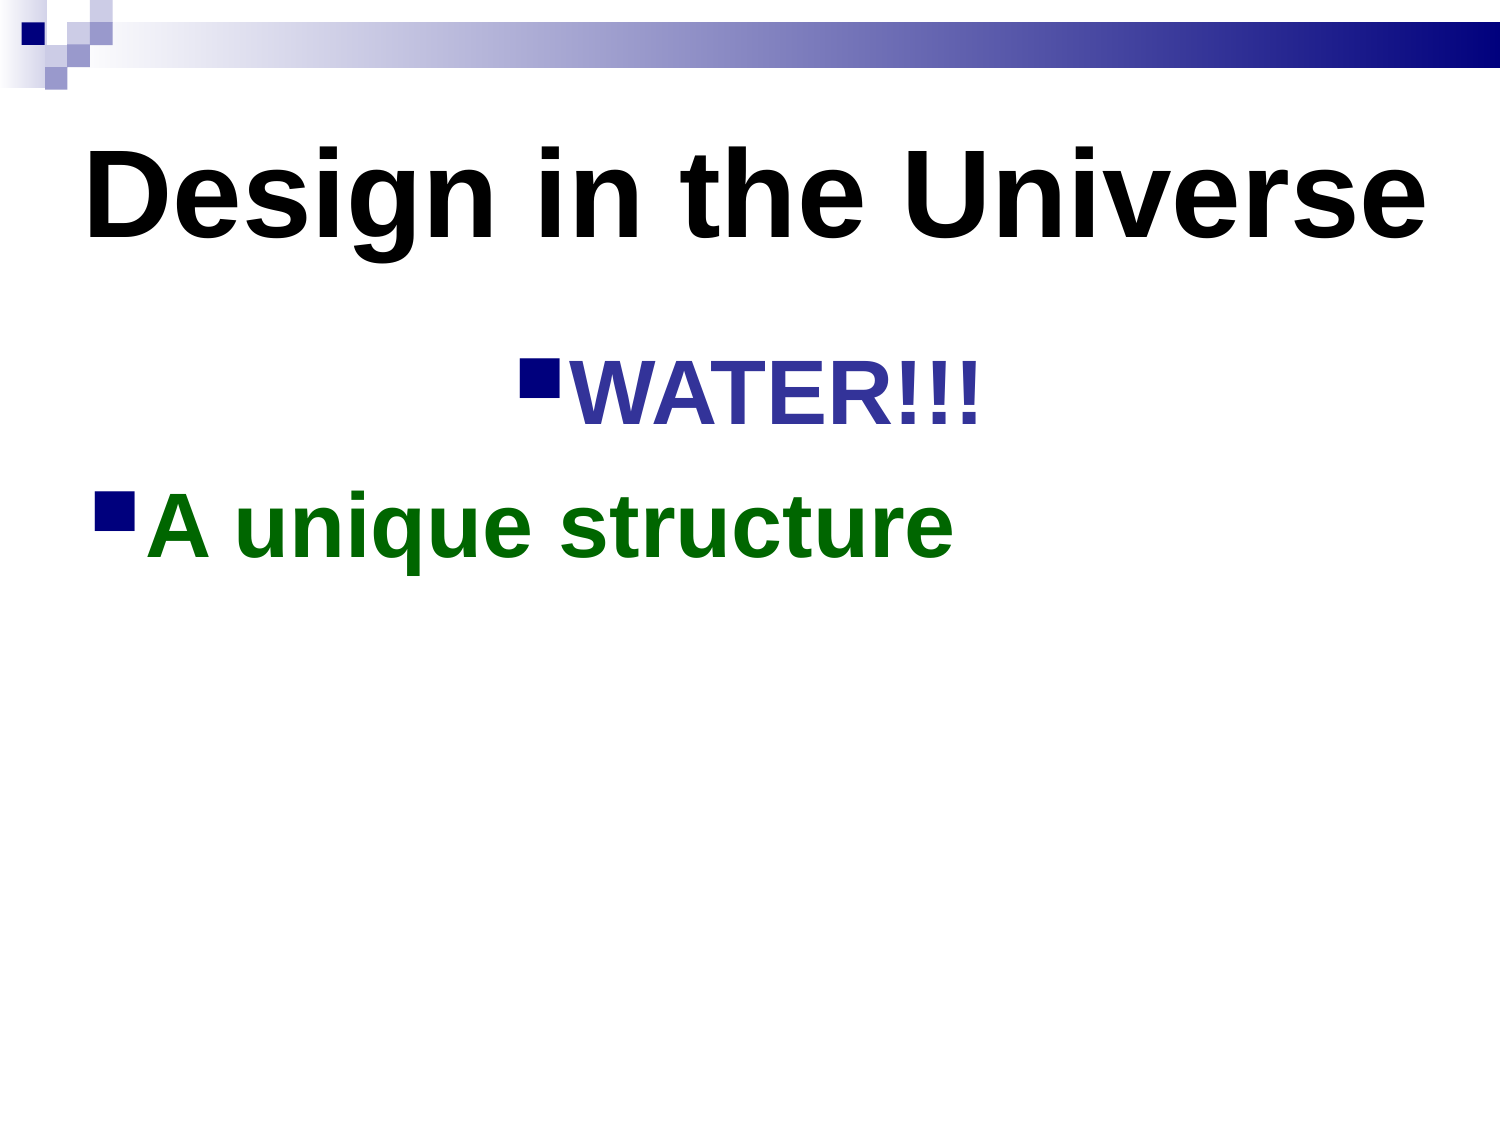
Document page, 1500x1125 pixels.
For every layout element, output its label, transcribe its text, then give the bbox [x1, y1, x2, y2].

list WATER!!! A unique structure [75, 324, 1425, 979]
title Design in the Universe [37, 85, 1475, 290]
